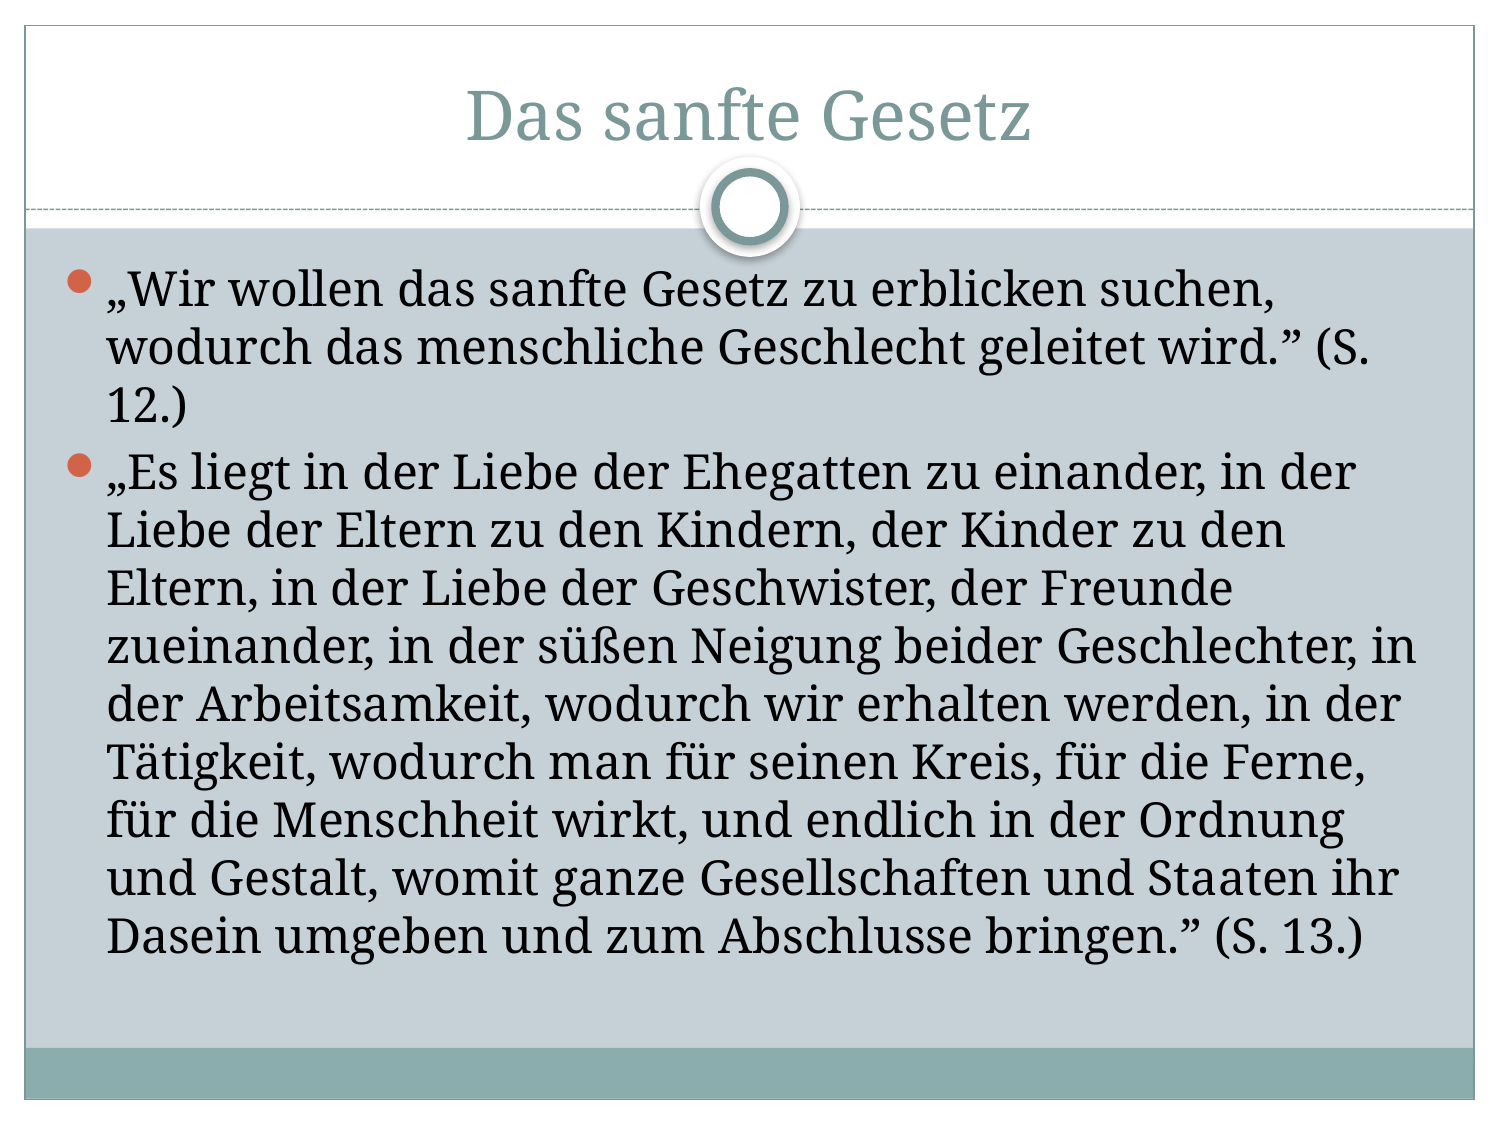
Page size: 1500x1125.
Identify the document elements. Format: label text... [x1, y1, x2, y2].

list „Wir wollen das sanfte Gesetz zu erblicken suchen, wodurch das menschliche Geschlecht geleitet wird.” (S. 12.) „Es liegt in der Liebe der Ehegatten zu einander, in der Liebe der Eltern zu den Kindern, der Kinder zu den Eltern, in der Liebe der Geschwister, der Freunde zueinander, in der süßen Neigung beider Geschlechter, in der Arbeitsamkeit, wodurch wir erhalten werden, in der Tätigkeit, wodurch man für seinen Kreis, für die Ferne, für die Menschheit wirkt, und endlich in der Ordnung und Gestalt, womit ganze Gesellschaften und Staaten ihr Dasein umgeben und zum Abschlusse bringen.” (S. 13.) [49, 250, 1445, 1001]
title Das sanfte Gesetz [49, 37, 1450, 162]
